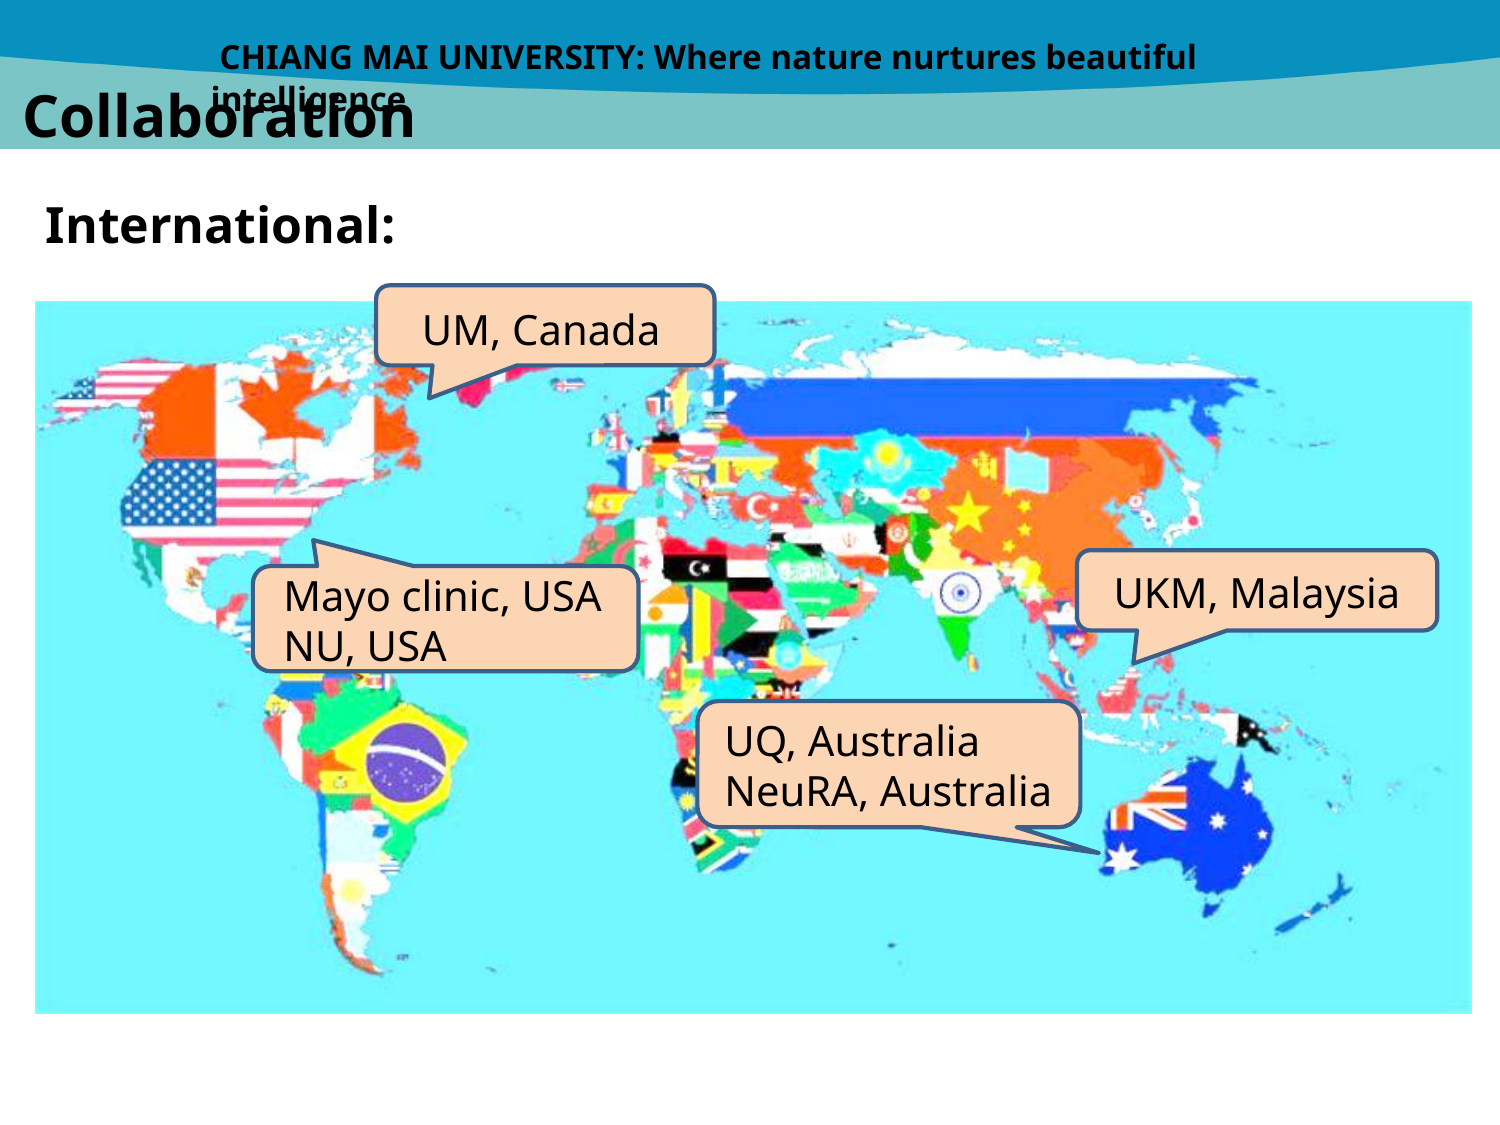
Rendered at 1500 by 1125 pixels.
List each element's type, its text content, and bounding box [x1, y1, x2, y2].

text_box International: [31, 185, 1197, 303]
picture [1183, 58, 1500, 149]
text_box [375, 285, 715, 366]
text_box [697, 700, 1127, 828]
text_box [252, 560, 698, 672]
picture [35, 300, 1472, 1014]
text_box Collaboration [0, 1, 1183, 157]
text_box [1076, 549, 1438, 631]
